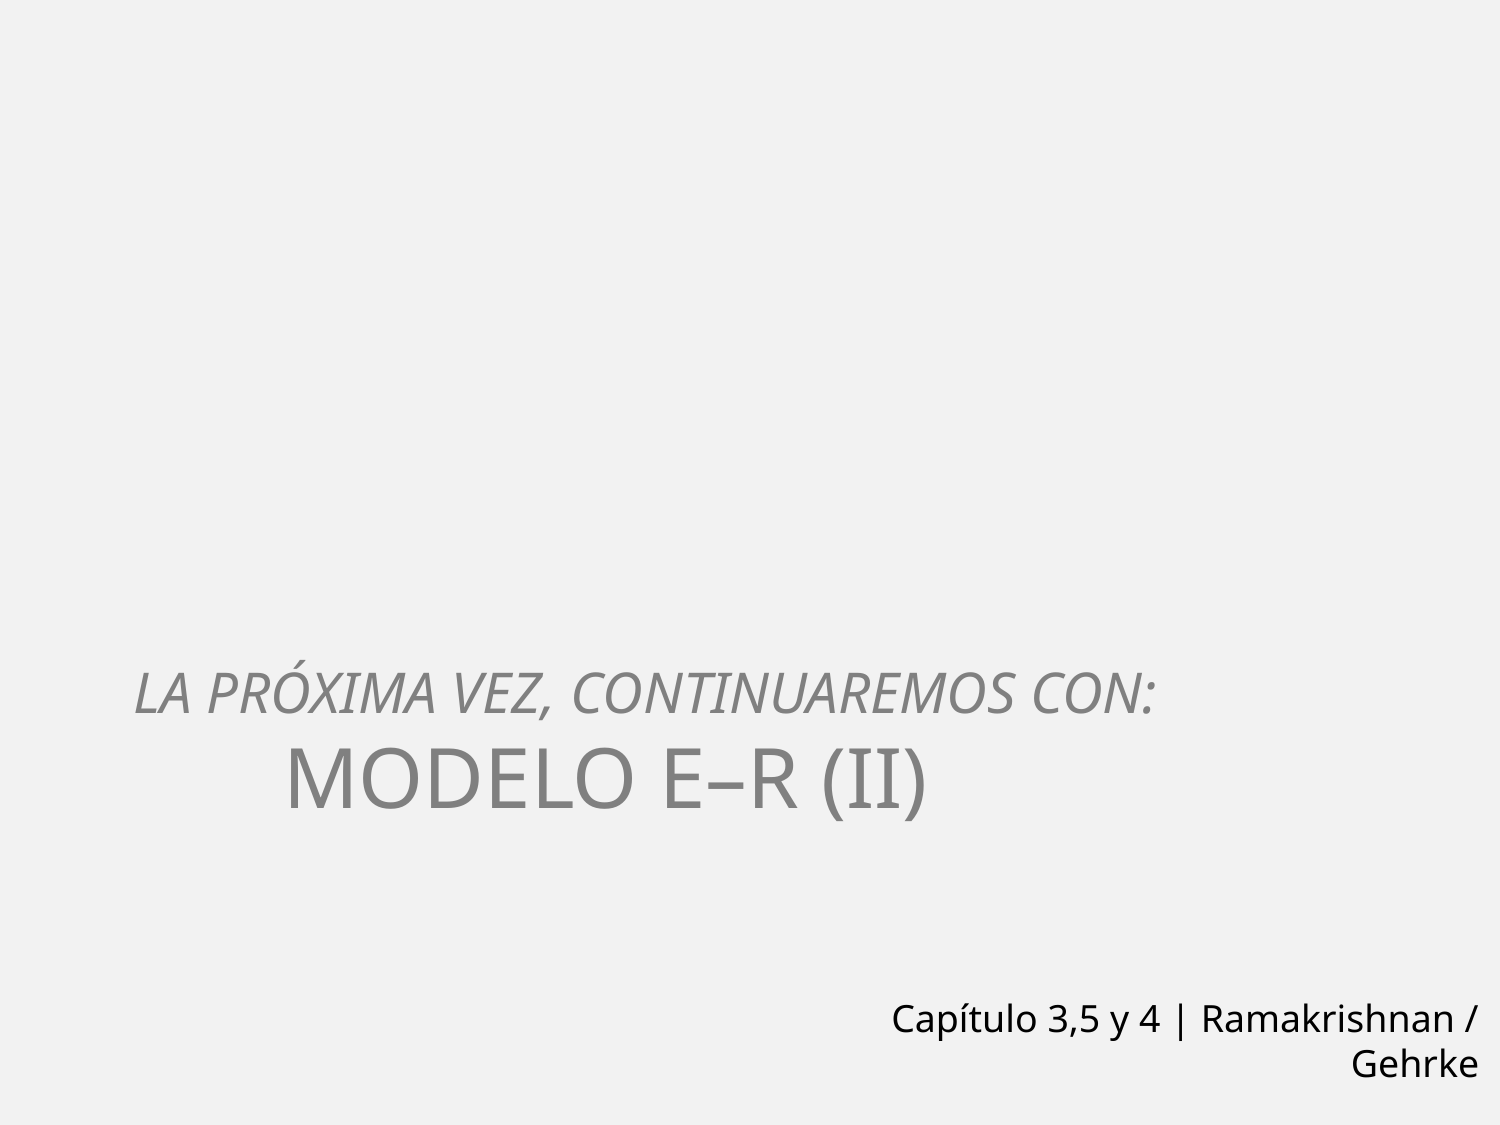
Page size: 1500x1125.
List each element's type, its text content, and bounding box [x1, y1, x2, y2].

title La próxima vez, continuaremos con: Modelo E–R (II) [118, 650, 1394, 947]
text_box Capítulo 3,5 y 4 | Ramakrishnan / Gehrke [743, 987, 1494, 1093]
